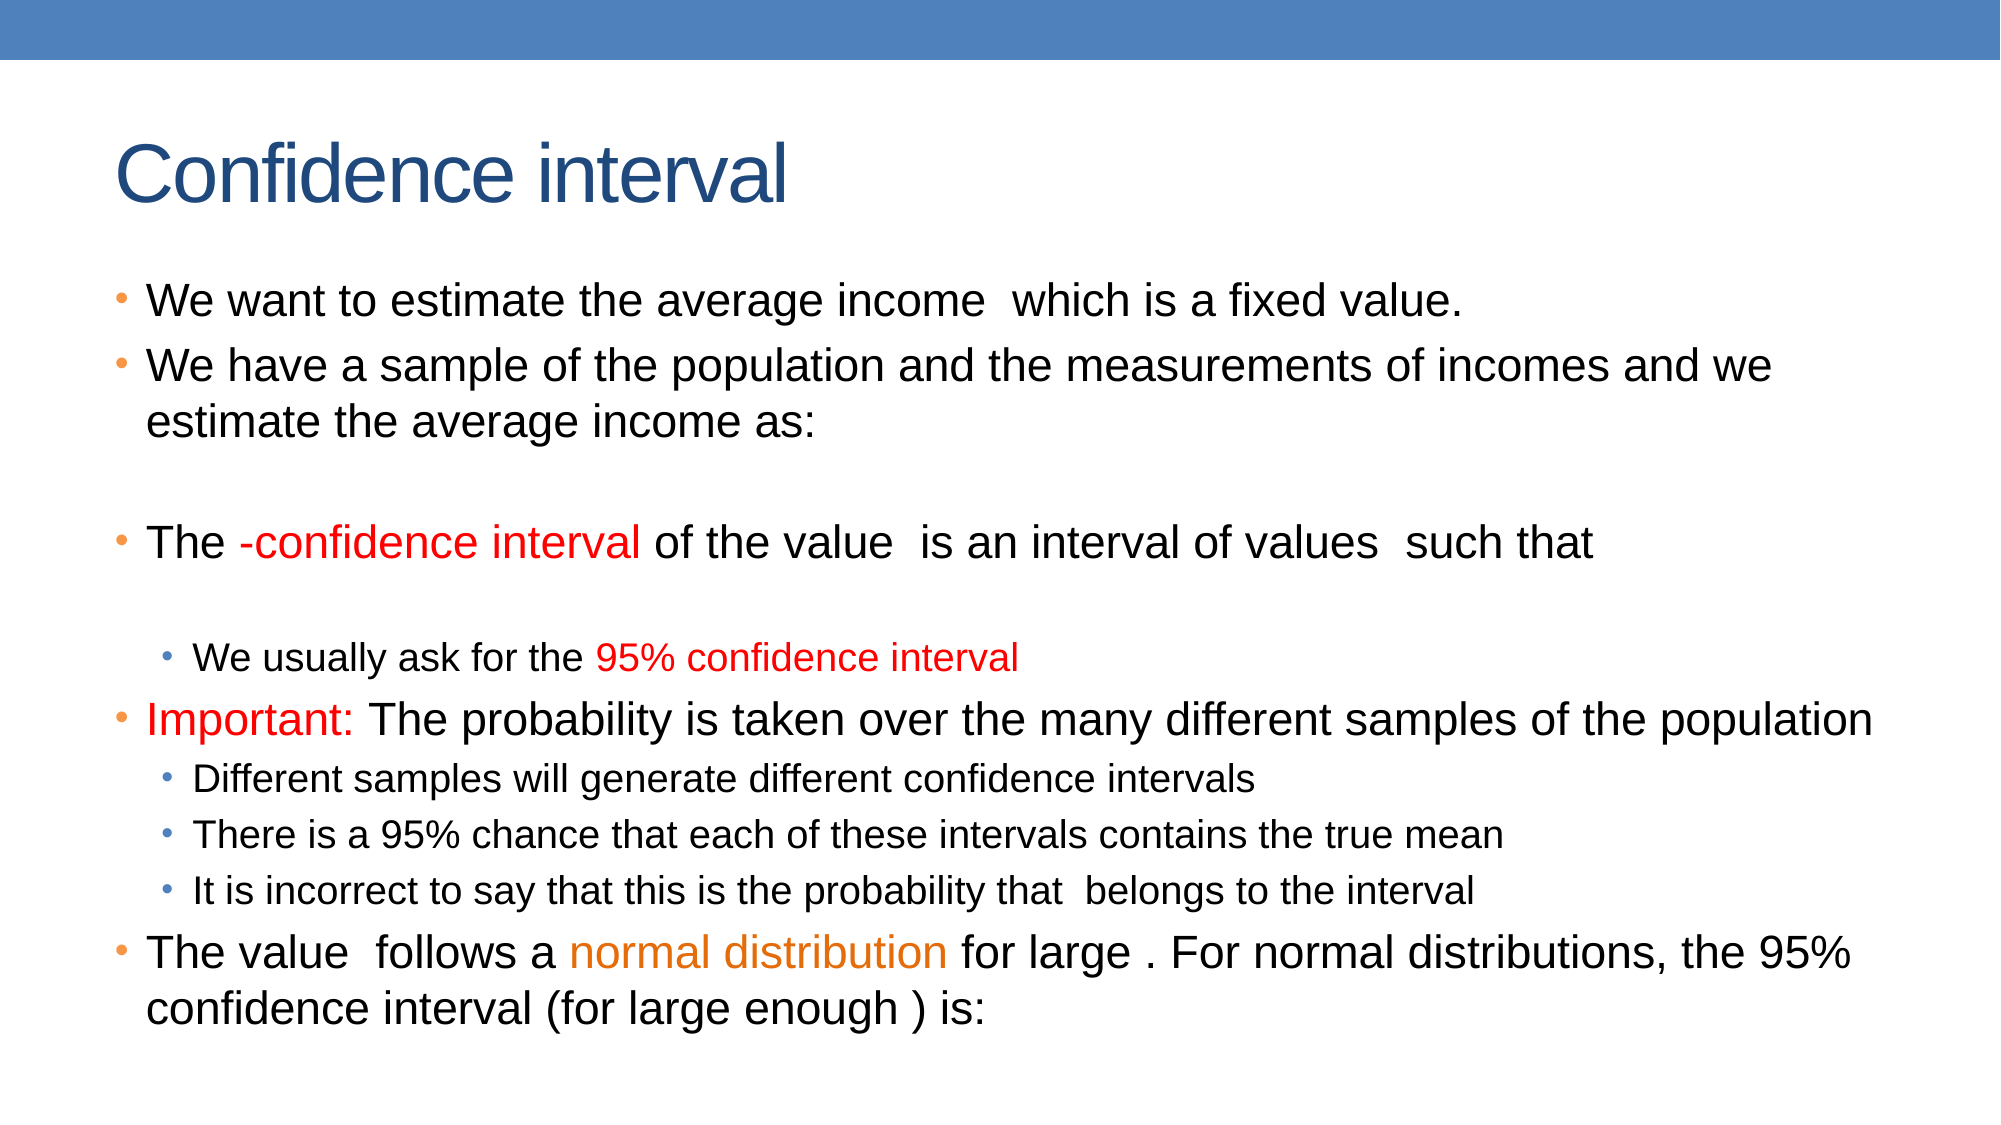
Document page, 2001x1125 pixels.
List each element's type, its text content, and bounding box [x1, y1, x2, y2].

title Confidence interval [99, 87, 1900, 250]
